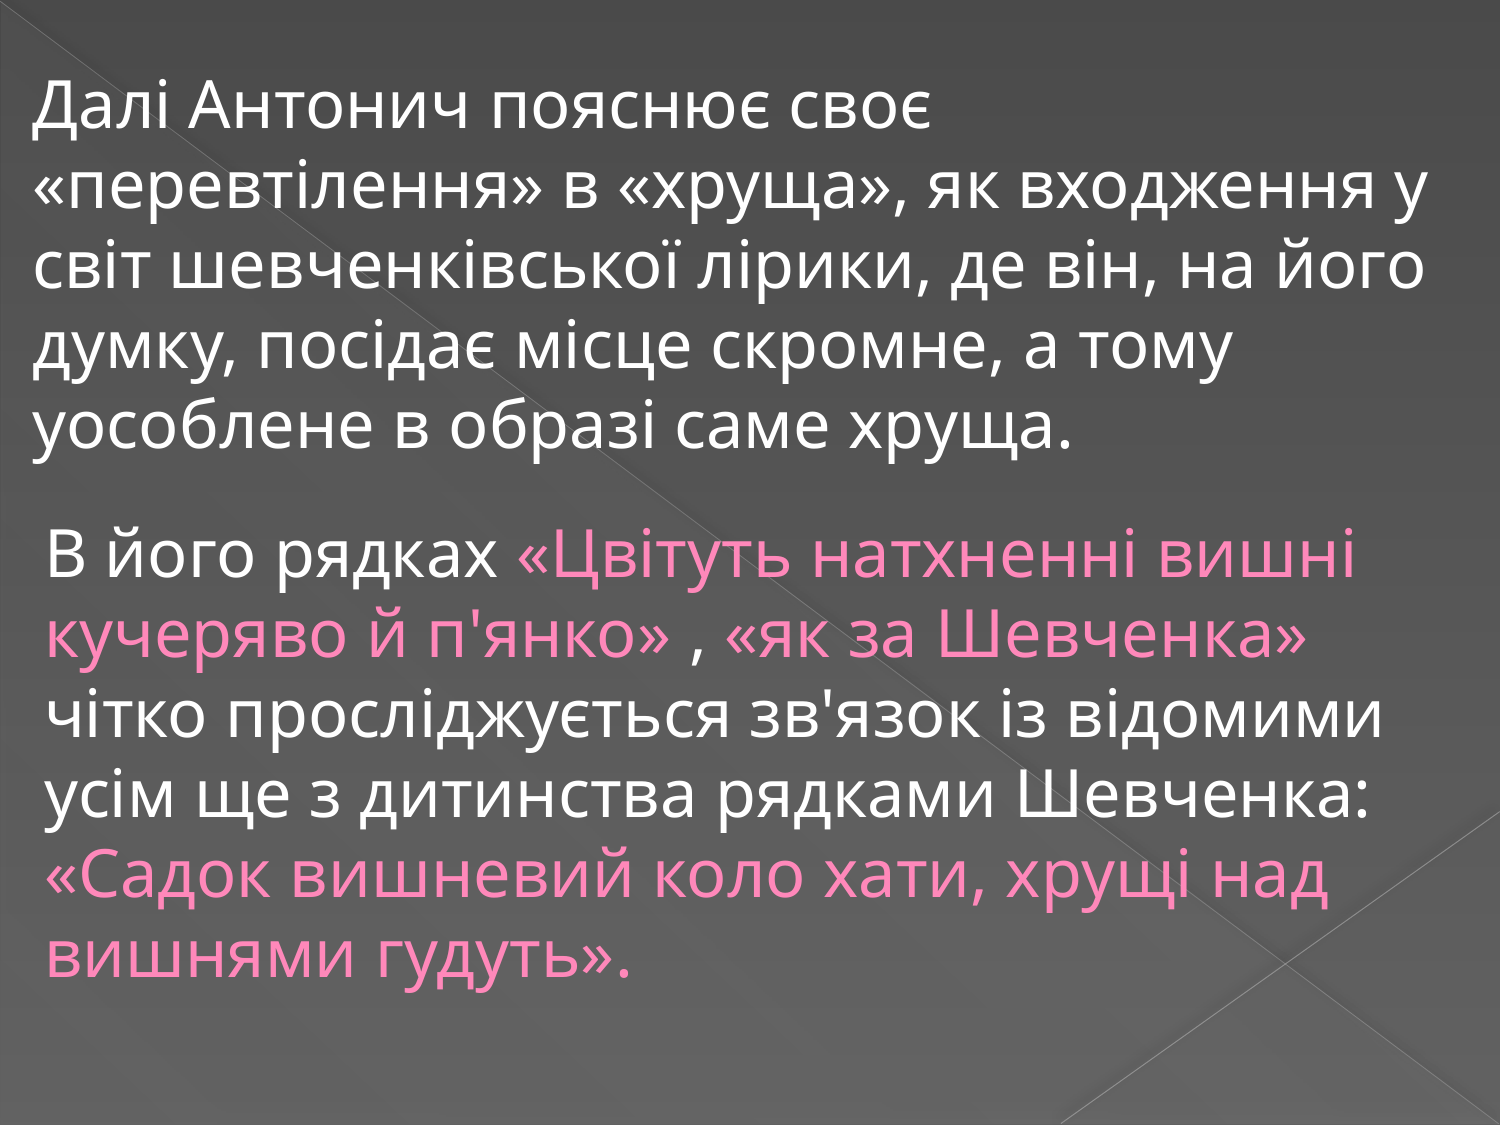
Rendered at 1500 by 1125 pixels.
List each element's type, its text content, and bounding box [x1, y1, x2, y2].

text_box Далі Антонич пояснює своє «перевтілення» в «хруща», як входження у світ шевченківської лірики, де він, на його думку, посідає місце скромне, а тому уособлене в образі саме хруща. [17, 54, 1459, 470]
text_box В його рядках «Цвітуть натхненні вишні кучеряво й п'янко» , «як за Шевченка» чітко просліджується зв'язок із відомими усім ще з дитинства рядками Шевченка: «Садок вишневий коло хати, хрущі над вишнями гудуть». [29, 503, 1459, 998]
